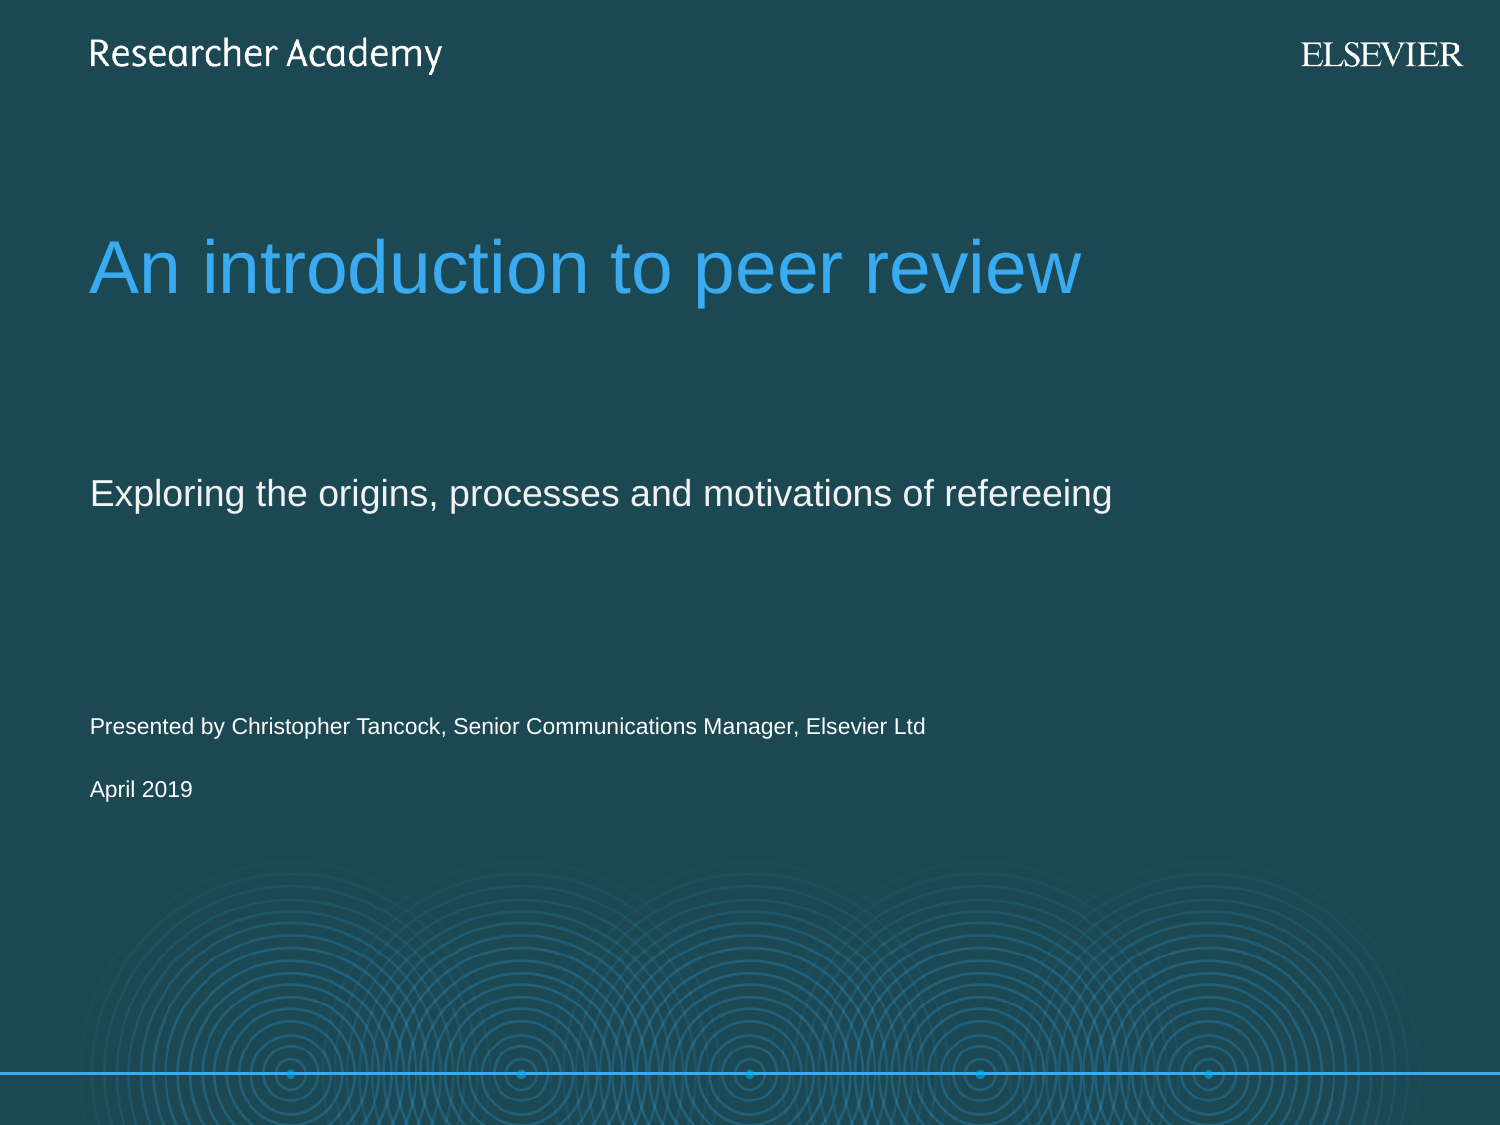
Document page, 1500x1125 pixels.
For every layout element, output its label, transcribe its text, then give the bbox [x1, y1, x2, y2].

picture [70, 10, 464, 101]
picture [1275, 27, 1489, 82]
list April 2019 [75, 767, 416, 812]
subtitle An introduction to peer review [75, 211, 1321, 417]
picture [0, 861, 1500, 1125]
list Exploring the origins, processes and motivations of refereeing [75, 461, 1231, 525]
list Presented by Christopher Tancock, Senior Communications Manager, Elsevier Ltd [75, 704, 1022, 749]
